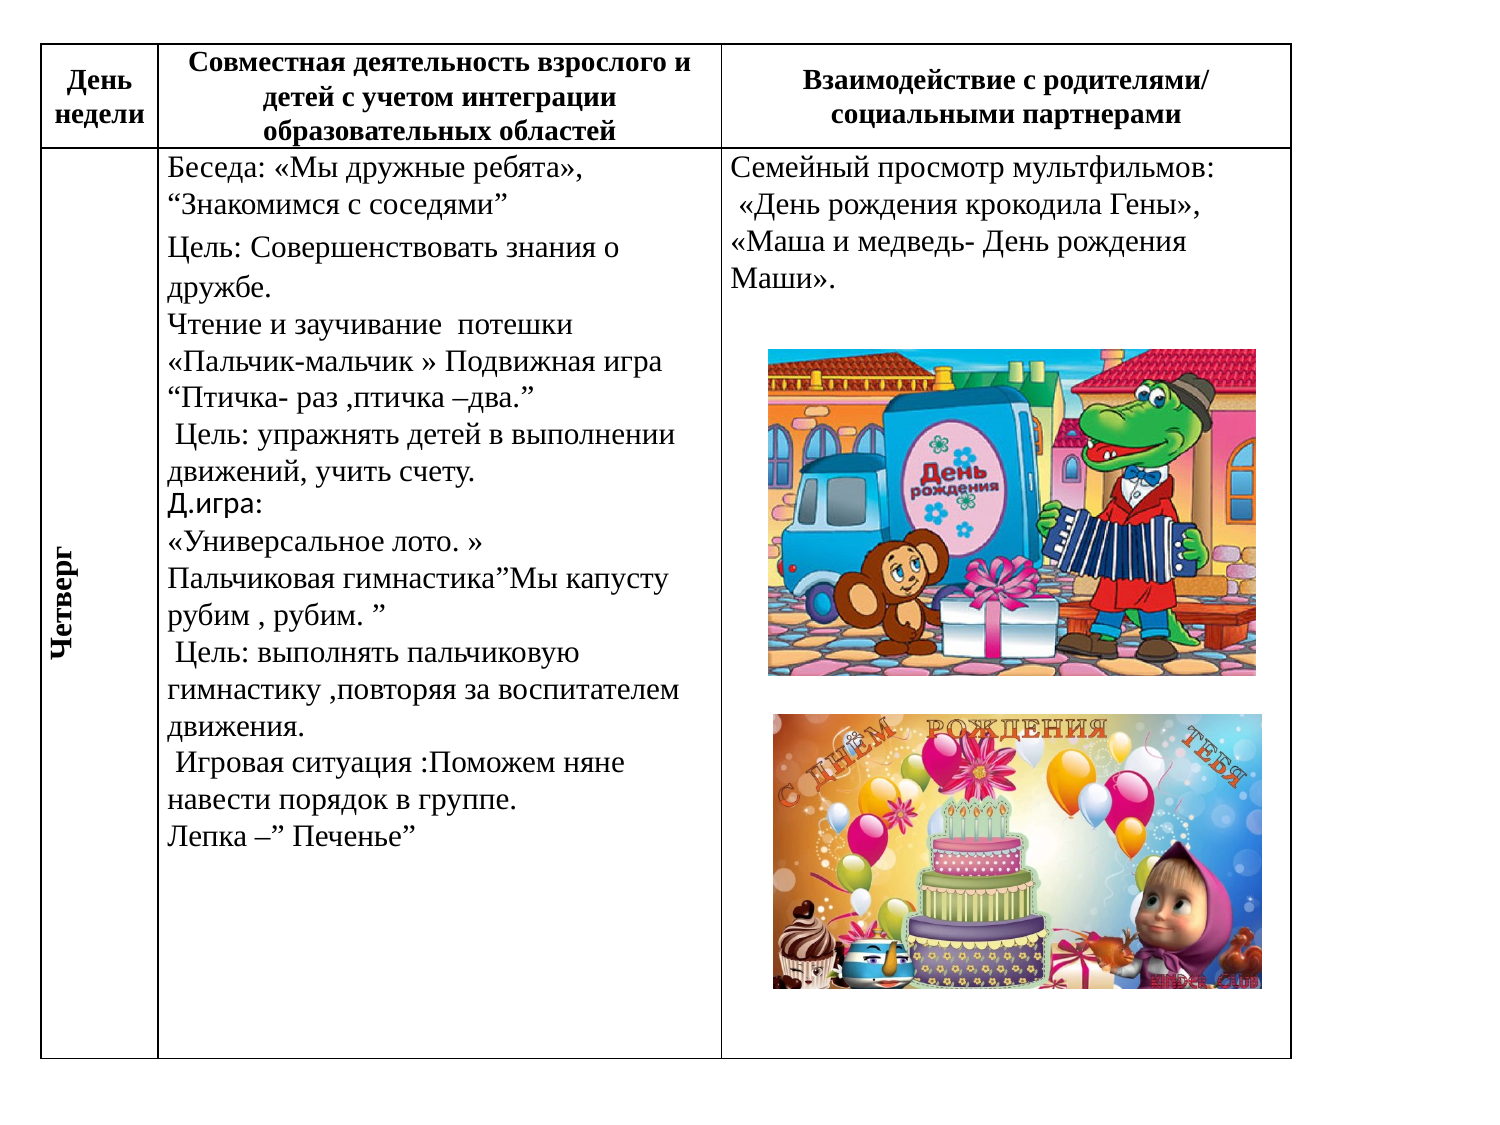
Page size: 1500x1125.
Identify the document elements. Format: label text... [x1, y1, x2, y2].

table_cell Семейный просмотр мультфильмов: «День рождения крокодила Гены», «Маша и медведь- День рождения Маши». [722, 149, 1290, 1058]
table_header День недели [42, 45, 157, 147]
picture [768, 349, 1256, 676]
table_header Совместная деятельность взрослого и детей с учетом интеграции образовательных областей [159, 45, 721, 147]
table_cell Четверг [42, 149, 157, 1058]
picture [773, 714, 1262, 990]
table_header Взаимодействие с родителями/ социальными партнерами [722, 45, 1290, 147]
table_cell Беседа: «Мы дружные ребята», “Знакомимся с соседями” Цель: Совершенствовать знания о дружбе. Чтение и заучивание потешки «Пальчик-мальчик » Подвижная игра “Птичка- раз ,птичка –два.” Цель: упражнять детей в выполнении движений, учить счету. Д.игра: «Универсальное лото. » Пальчиковая гимнастика”Мы капусту рубим , рубим. ” Цель: выполнять пальчиковую гимнастику ,повторяя за воспитателем движения. Игровая ситуация :Поможем няне навести порядок в группе. Лепка –” Печенье” [159, 149, 721, 1058]
